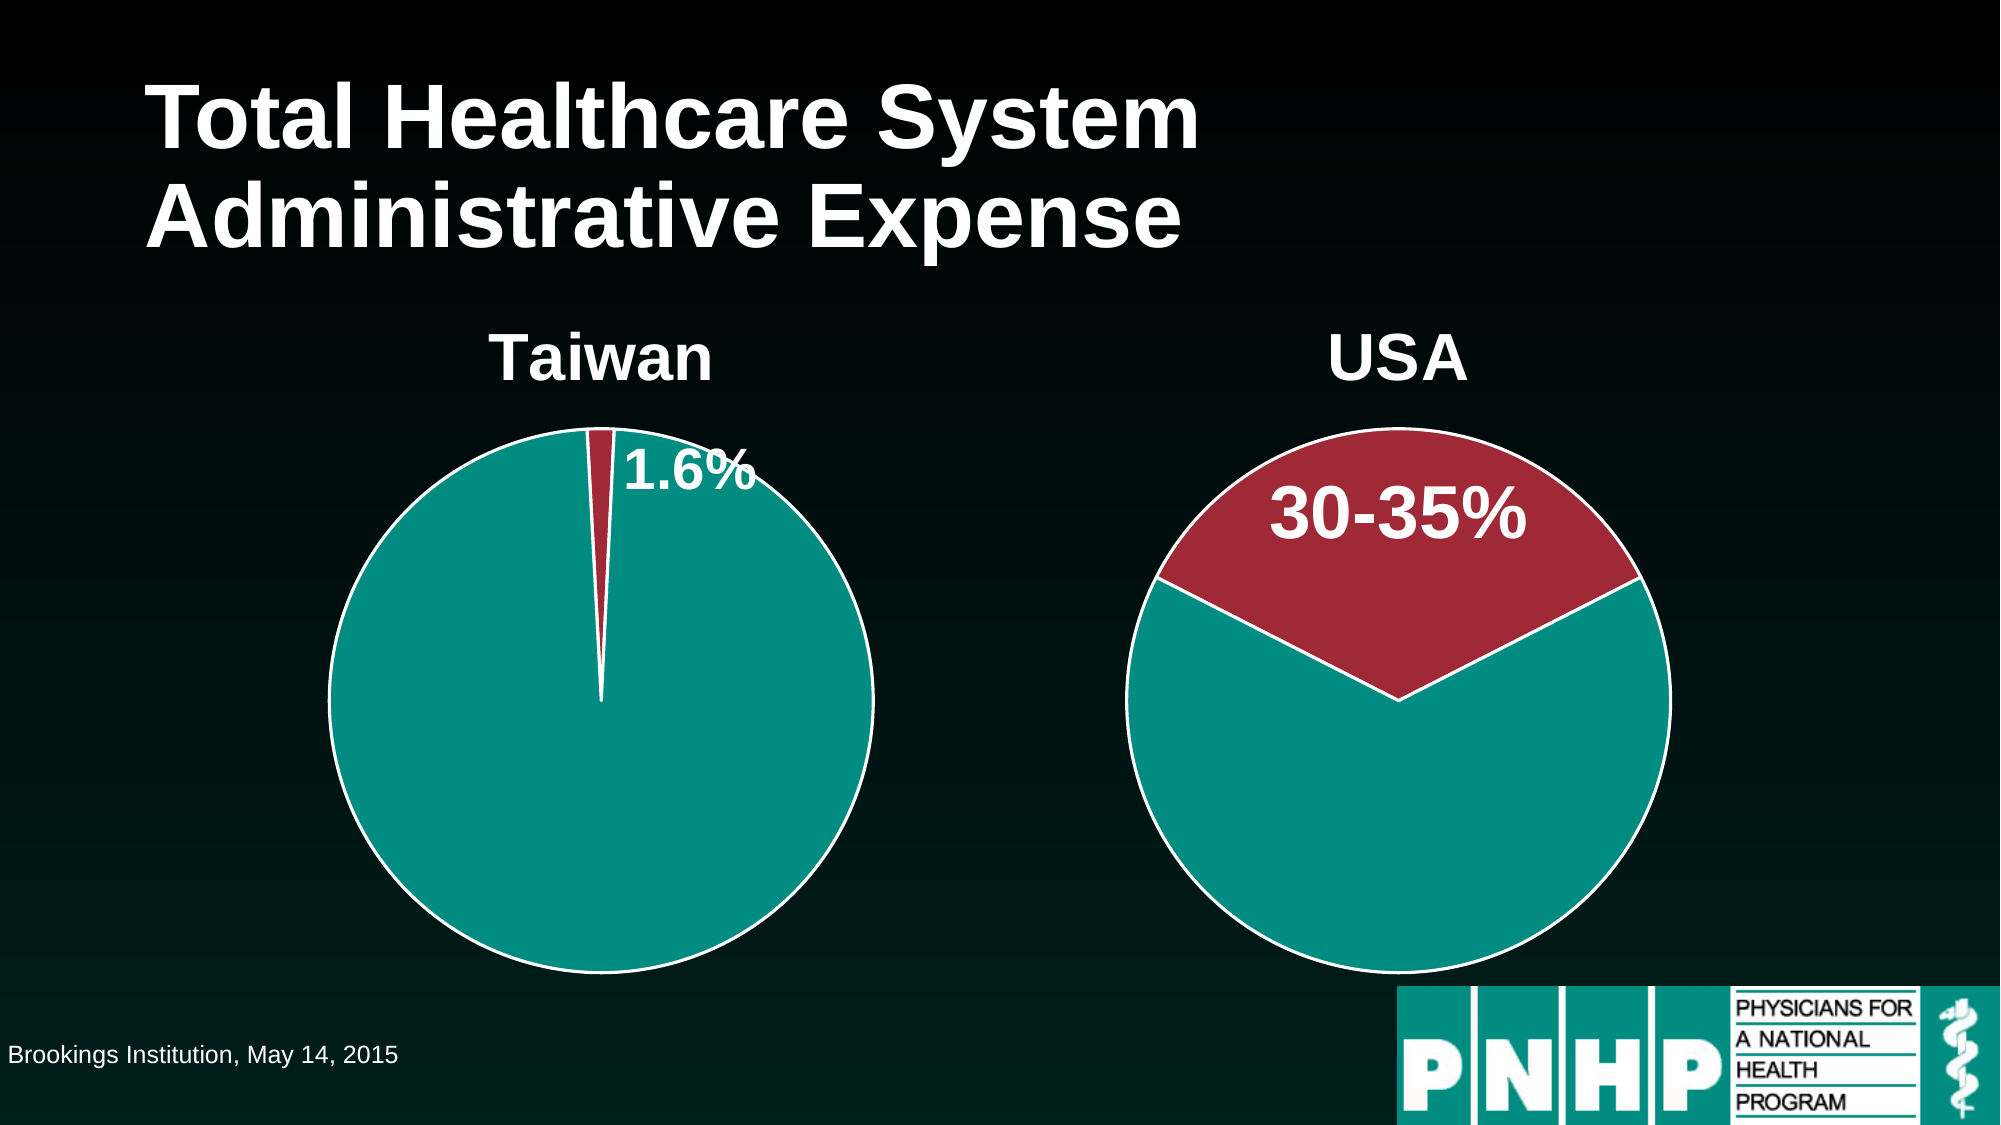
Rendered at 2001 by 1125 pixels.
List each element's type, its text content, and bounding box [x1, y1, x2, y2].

list Brookings Institution, May 14, 2015 [0, 986, 1351, 1125]
title Total Healthcare System Administrative Expense [136, 59, 1863, 277]
chart [133, 277, 1867, 988]
picture [1397, 986, 2000, 1125]
